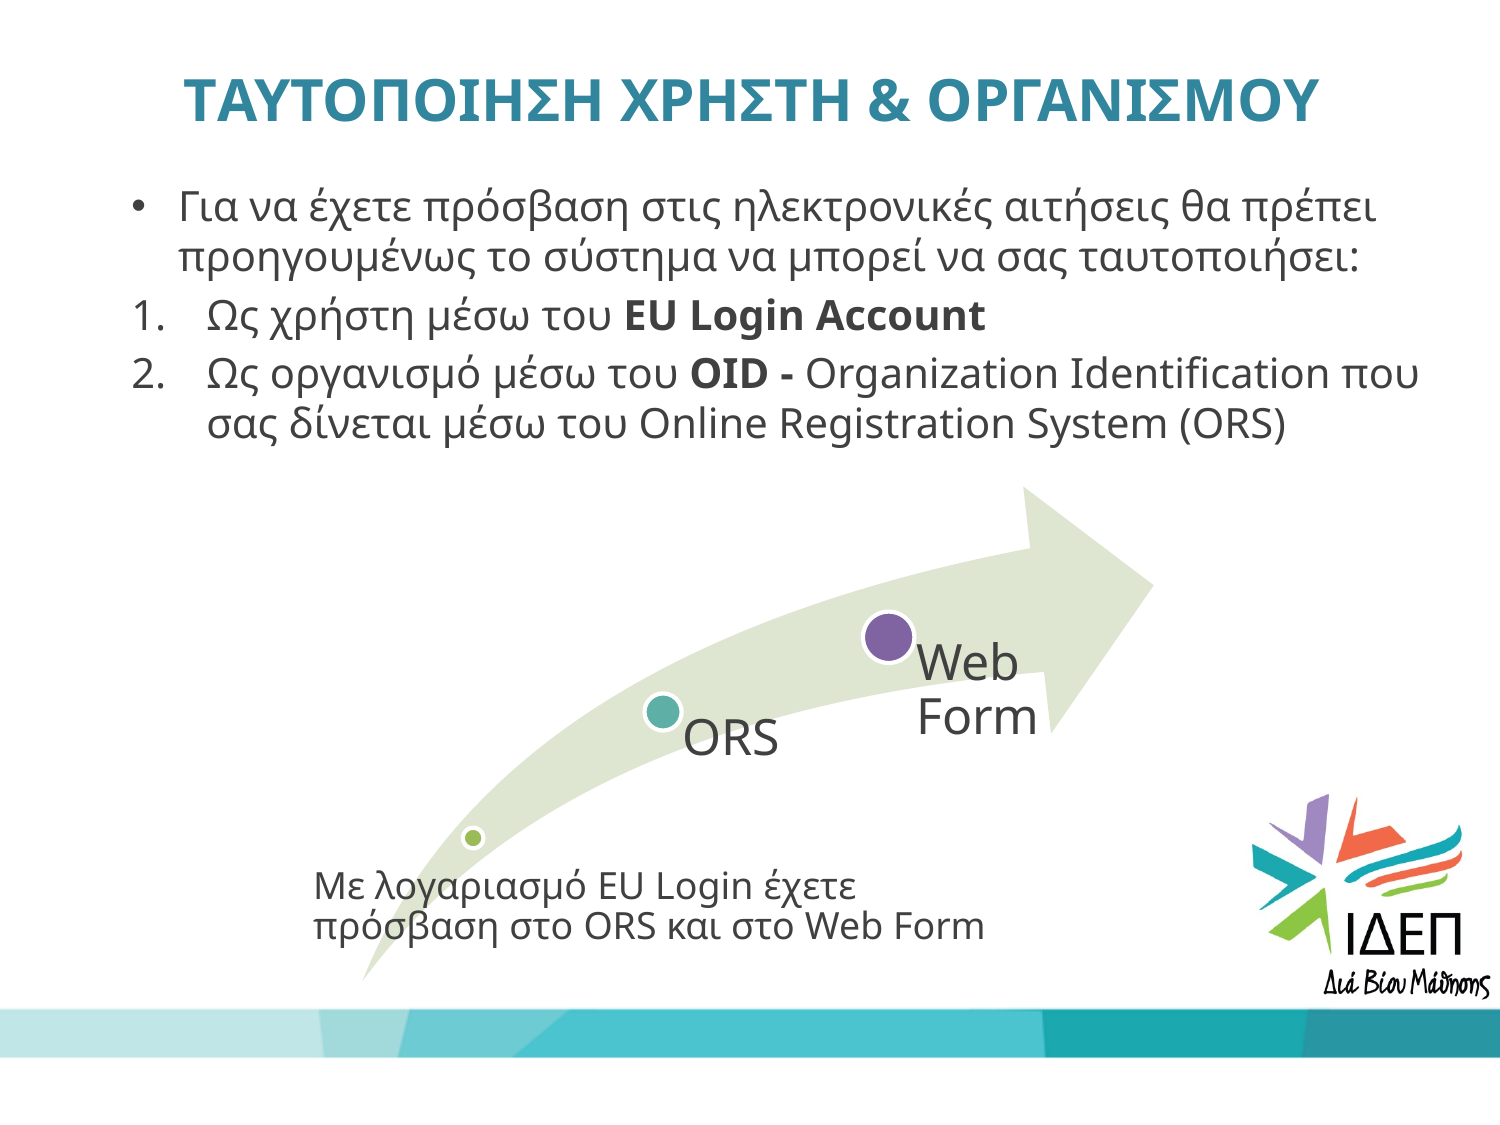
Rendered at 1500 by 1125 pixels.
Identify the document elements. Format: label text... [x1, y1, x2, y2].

list Για να έχετε πρόσβαση στις ηλεκτρονικές αιτήσεις θα πρέπει προηγουμένως το σύστημα να μπορεί να σας ταυτοποιήσει: Ως χρήστη μέσω του ΕU Login Account Ως οργανισμό μέσω του OID - Οrganization Identification που σας δίνεται μέσω του Οnline Registration System (ORS) [41, 172, 1483, 764]
title TΑΥΤΟΠΟΙΗΣΗ ΧΡΗΣΤΗ & ΟΡΓΑΝΙΣΜΟΥ [76, 40, 1427, 157]
picture [0, 788, 1500, 1062]
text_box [277, 467, 1070, 1000]
